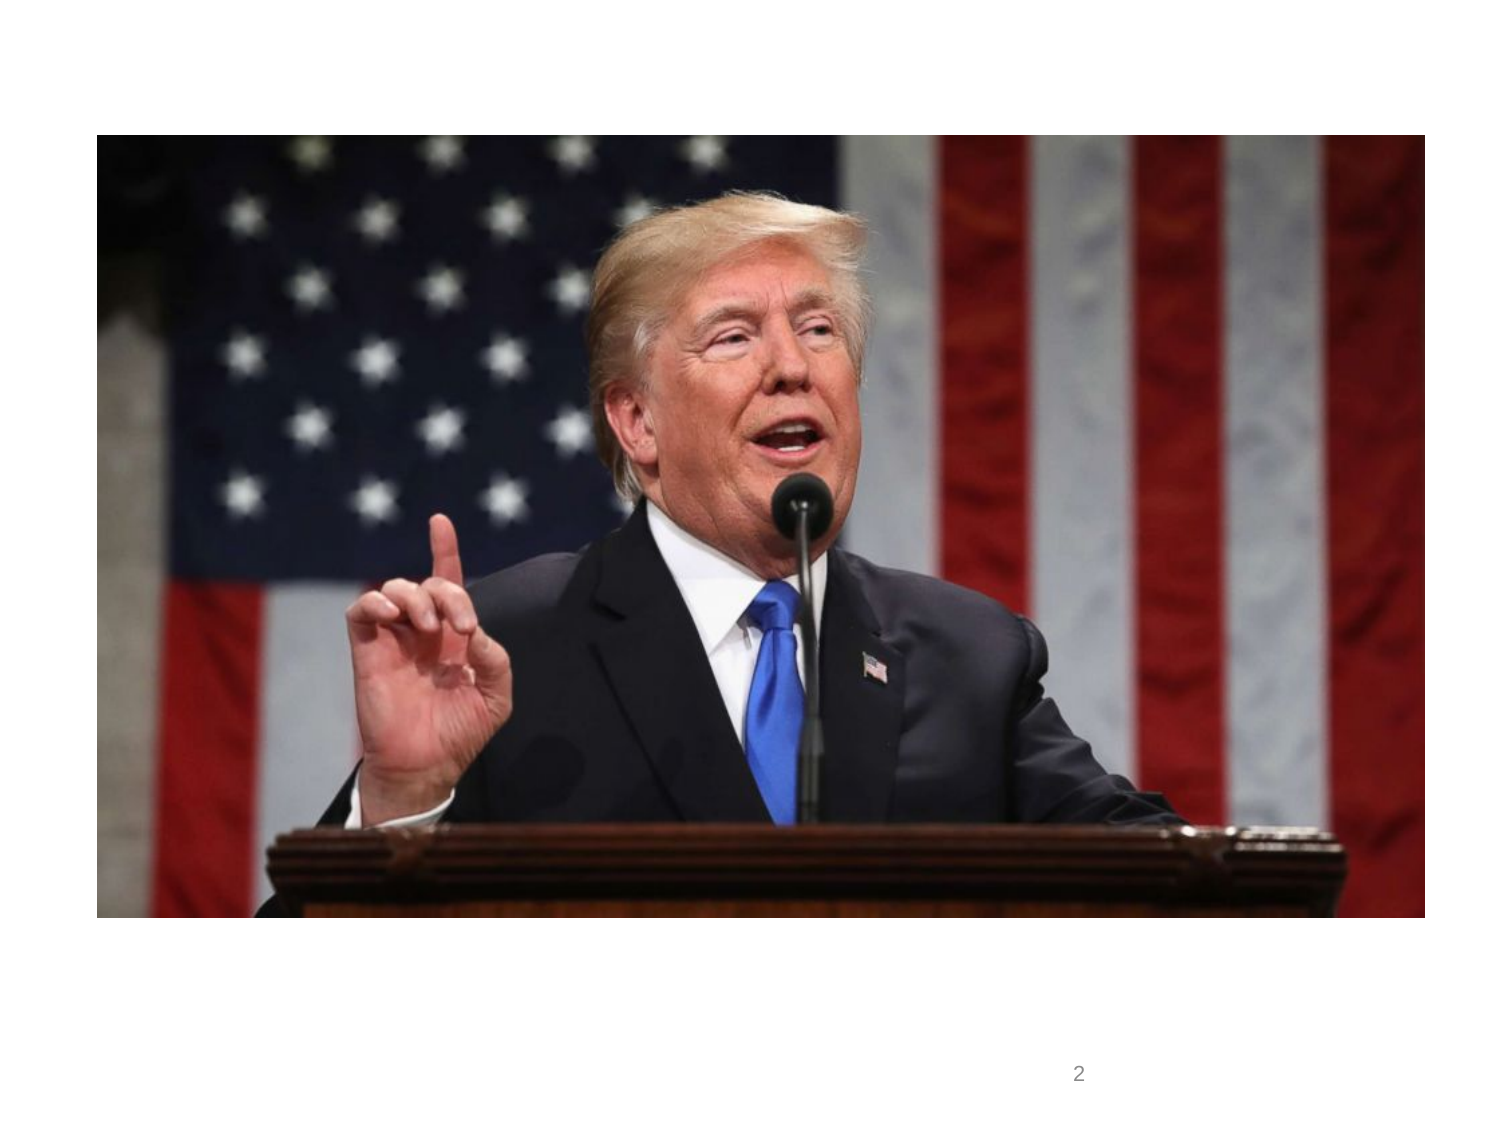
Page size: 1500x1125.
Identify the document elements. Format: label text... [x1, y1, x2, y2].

slide_number 2 [1059, 918, 1397, 1125]
picture [97, 135, 1425, 918]
